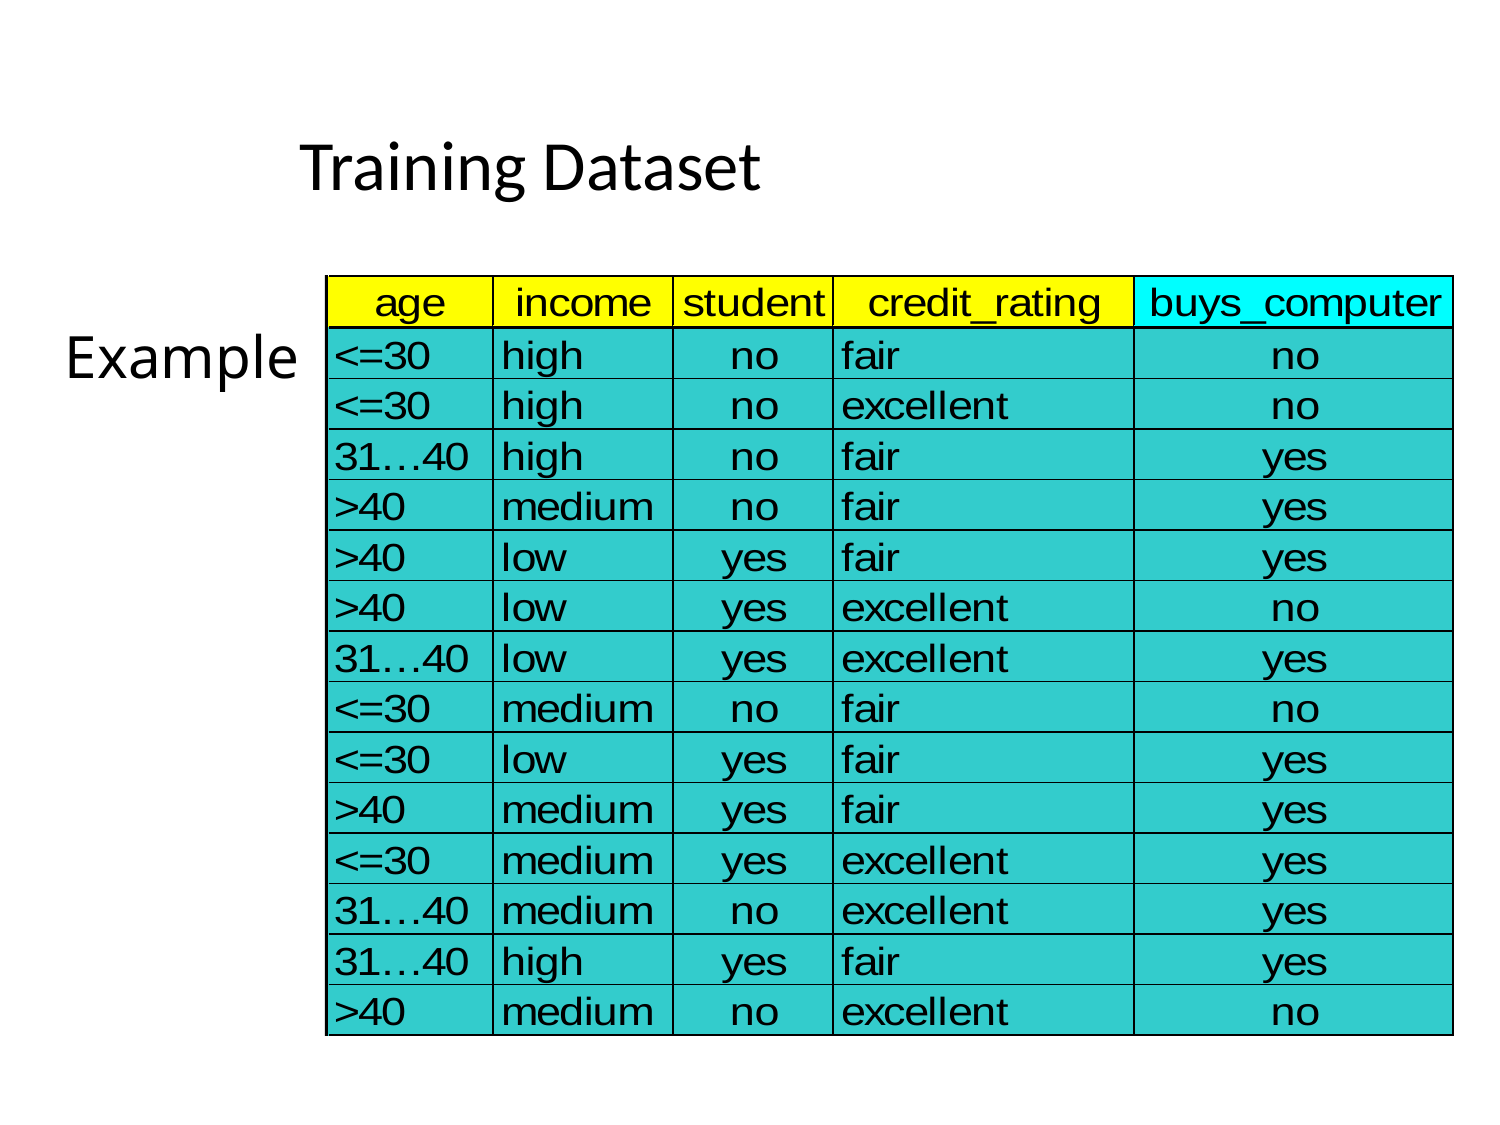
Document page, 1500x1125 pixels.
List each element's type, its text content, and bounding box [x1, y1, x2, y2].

text_box Example [49, 312, 319, 398]
title Training Dataset [174, 112, 888, 213]
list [324, 274, 1456, 1038]
